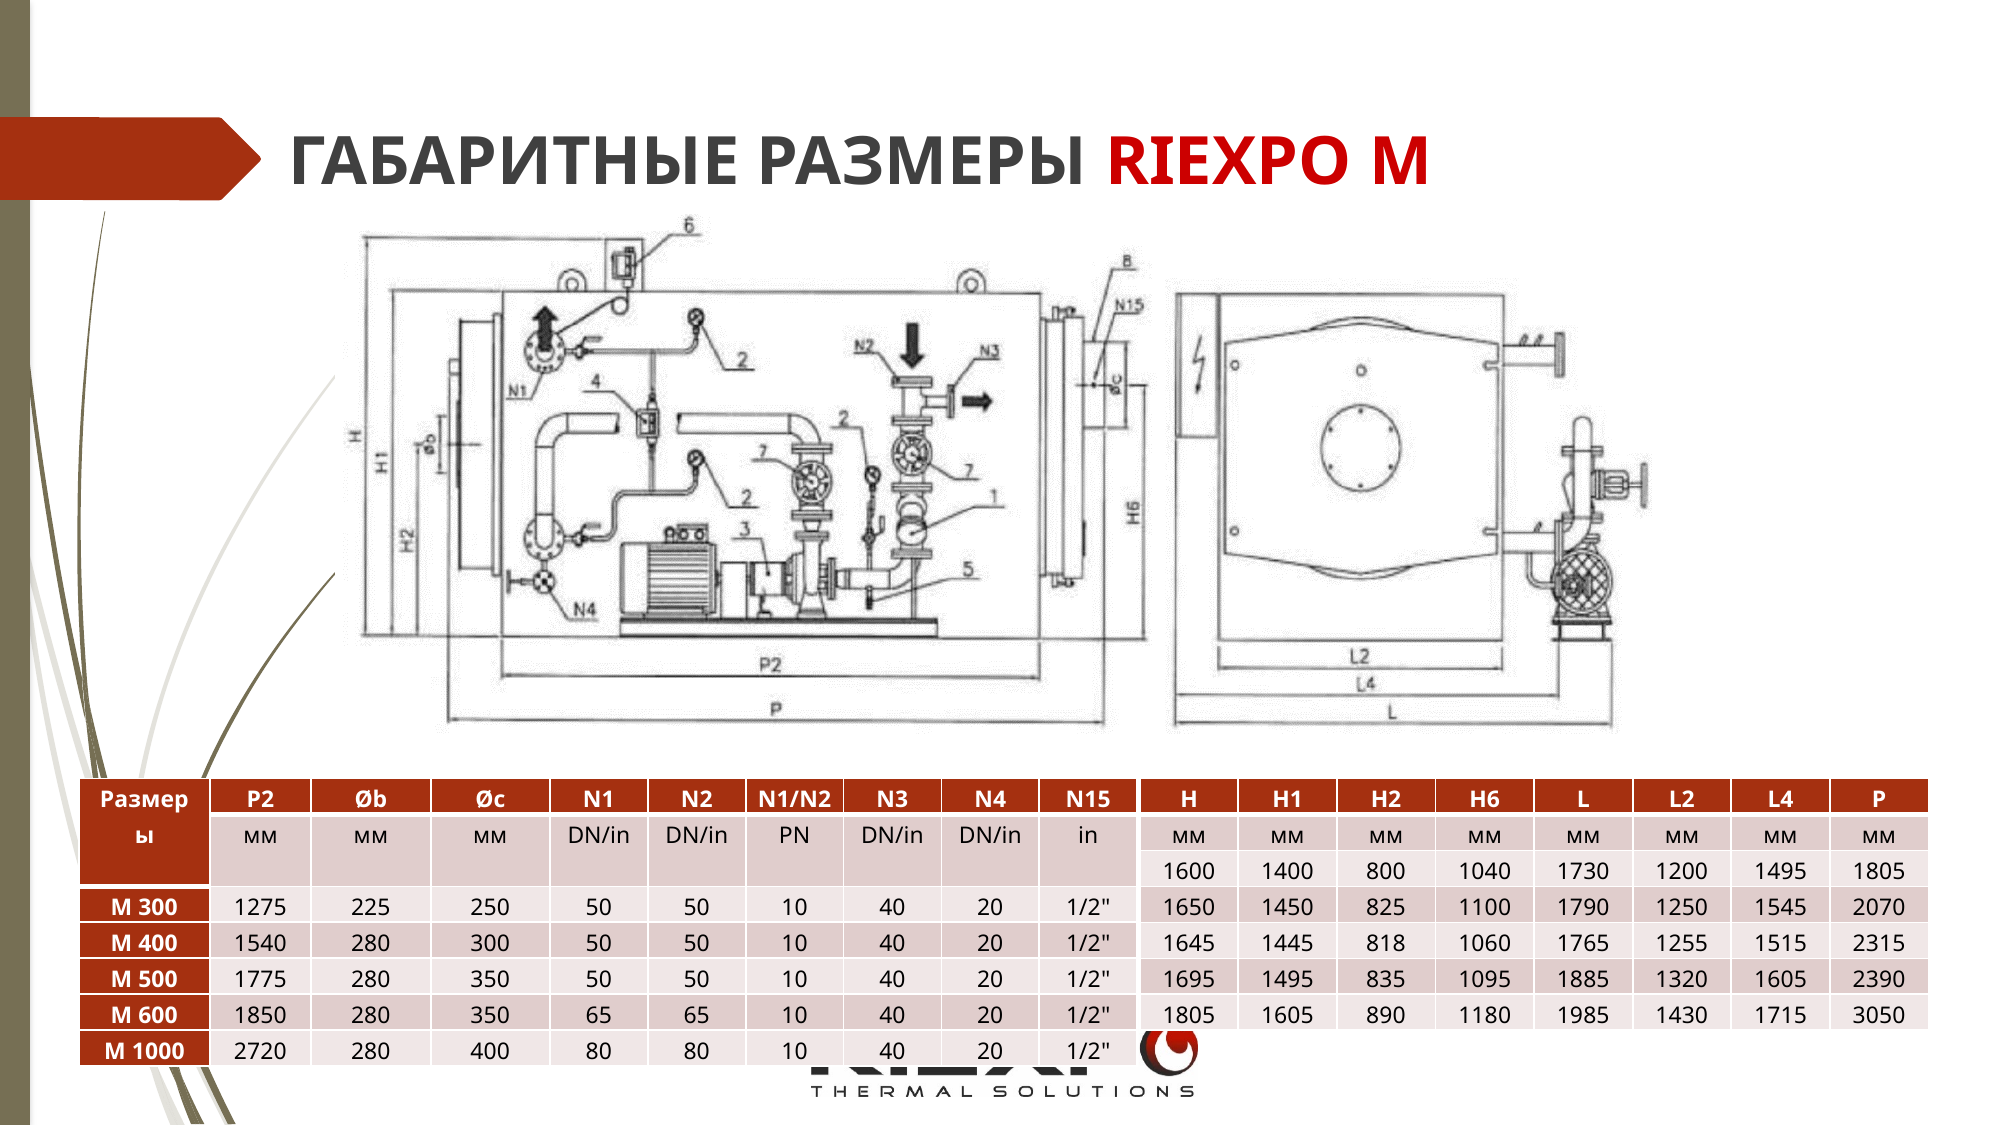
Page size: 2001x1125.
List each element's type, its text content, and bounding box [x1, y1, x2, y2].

table_cell 225 [312, 887, 430, 921]
table_cell 50 [551, 923, 647, 957]
table_cell мм [1141, 817, 1237, 850]
table_cell in [1040, 817, 1136, 886]
table_header H1 [1239, 779, 1336, 812]
table_cell 40 [844, 923, 941, 957]
table_header N4 [942, 779, 1038, 812]
table_header Размеры [80, 779, 209, 884]
table_header H6 [1436, 779, 1533, 812]
table_cell 280 [312, 959, 430, 993]
table_cell 1515 [1732, 923, 1829, 958]
table_cell 65 [551, 995, 647, 1029]
table_header H2 [1338, 779, 1435, 812]
table_cell DN/in [844, 817, 941, 886]
table_cell мм [432, 817, 549, 886]
table_cell 350 [432, 959, 549, 993]
table_cell 800 [1338, 851, 1435, 886]
table_cell мм [1535, 817, 1632, 850]
table_cell 3050 [1831, 995, 1928, 1029]
table_cell 1/2" [1040, 923, 1136, 957]
table_cell 1885 [1535, 959, 1632, 993]
table_cell PN [747, 817, 843, 886]
table_cell 40 [844, 887, 941, 921]
table_cell 300 [432, 923, 549, 957]
table_cell 1805 [1831, 851, 1928, 886]
table_header P [1831, 779, 1928, 812]
table_header N15 [1040, 779, 1136, 812]
table_cell 1180 [1436, 995, 1533, 1029]
table_cell мм [1732, 817, 1829, 850]
table_header N2 [649, 779, 745, 812]
table_cell мм [312, 817, 430, 886]
table_cell DN/in [649, 817, 745, 886]
table_cell мм [1634, 817, 1730, 850]
table_header Øc [432, 779, 549, 812]
table_cell 1605 [1732, 959, 1829, 993]
table_cell 1600 [1141, 851, 1237, 886]
table_cell 20 [942, 995, 1038, 999]
table_cell 1985 [1535, 995, 1632, 1029]
table_cell 250 [432, 887, 549, 921]
table_cell 1765 [1535, 923, 1632, 958]
table_cell 280 [312, 923, 430, 957]
table_cell 1/2" [1040, 959, 1136, 993]
table_header N1/N2 [747, 779, 843, 812]
table_cell М 400 [80, 923, 209, 957]
table_cell 1320 [1634, 959, 1730, 993]
table_cell 400 [432, 1031, 549, 1065]
table_cell 10 [747, 1031, 806, 1065]
table_cell 1730 [1535, 851, 1632, 886]
table_cell М 500 [80, 959, 209, 993]
table_cell 2720 [211, 1031, 310, 1065]
table_header L [1535, 779, 1632, 812]
table_cell 1100 [1436, 887, 1533, 922]
table_cell 10 [747, 959, 843, 993]
table_cell 1/2" [1040, 995, 1136, 999]
table_cell 1775 [211, 959, 310, 993]
table_cell М 300 [80, 889, 209, 921]
table_header Р2 [211, 779, 310, 812]
table_cell 2315 [1831, 923, 1928, 958]
table_header H [1141, 779, 1237, 812]
table_cell 1060 [1436, 923, 1533, 958]
table_cell 1645 [1141, 923, 1237, 958]
table_cell мм [1436, 817, 1533, 850]
table_cell мм [1239, 817, 1336, 850]
table_header L4 [1732, 779, 1829, 812]
table_cell 1715 [1732, 995, 1829, 1029]
table_cell DN/in [551, 817, 647, 886]
table_cell 1695 [1141, 959, 1237, 993]
text_box ГАБАРИТНЫЕ РАЗМЕРЫ RIEXPO М [273, 110, 1736, 232]
table_cell М 1000 [80, 1031, 209, 1065]
table_cell 50 [551, 959, 647, 993]
table_cell 1650 [1141, 887, 1237, 922]
table_cell 50 [551, 887, 647, 921]
table_cell 1095 [1436, 959, 1533, 993]
table_cell 1545 [1732, 887, 1829, 922]
table_cell 280 [312, 995, 430, 1029]
table_cell 50 [649, 887, 745, 921]
table_header Øb [312, 779, 430, 812]
table_cell 350 [432, 995, 549, 1029]
table_cell 50 [649, 959, 745, 993]
table_cell 1790 [1535, 887, 1632, 922]
picture [811, 999, 1199, 1097]
table_cell 40 [844, 995, 941, 999]
table_cell 835 [1338, 959, 1435, 993]
table_cell 80 [551, 1031, 647, 1065]
table_cell 818 [1338, 923, 1435, 958]
table_cell 1850 [211, 995, 310, 1029]
table_cell 890 [1338, 995, 1435, 1029]
table_cell DN/in [942, 817, 1038, 886]
table_cell 2390 [1831, 959, 1928, 993]
picture [335, 210, 1675, 741]
table_cell 10 [747, 995, 843, 1029]
table_cell 20 [942, 959, 1038, 993]
table_cell 1450 [1239, 887, 1336, 922]
table_cell 280 [312, 1031, 430, 1065]
table_cell 10 [747, 923, 843, 957]
table_cell 1605 [1239, 995, 1336, 1029]
table_cell 80 [649, 1031, 745, 1065]
table_cell 65 [649, 995, 745, 1029]
table_cell 1040 [1436, 851, 1533, 886]
table_cell 1250 [1634, 887, 1730, 922]
table_cell 1/2" [1040, 887, 1136, 921]
table_cell 1495 [1732, 851, 1829, 886]
table_cell 2070 [1831, 887, 1928, 922]
table_cell мм [211, 817, 310, 886]
table_cell М 600 [80, 995, 209, 1029]
table_cell 50 [649, 923, 745, 957]
table_cell 40 [844, 959, 941, 993]
table_header N1 [551, 779, 647, 812]
table_cell мм [1831, 817, 1928, 850]
table_header N3 [844, 779, 941, 812]
table_cell 1400 [1239, 851, 1336, 886]
table_cell 1200 [1634, 851, 1730, 886]
table_cell 1495 [1239, 959, 1336, 993]
table_header L2 [1634, 779, 1730, 812]
table_cell 1255 [1634, 923, 1730, 958]
table_cell 1445 [1239, 923, 1336, 958]
table_cell 20 [942, 923, 1038, 957]
table_cell 1805 [1141, 995, 1237, 1029]
table_cell 1275 [211, 887, 310, 921]
table_cell 1430 [1634, 995, 1730, 1029]
table_cell мм [1338, 817, 1435, 850]
table_cell 825 [1338, 887, 1435, 922]
table_cell 20 [942, 887, 1038, 921]
table_cell 1540 [211, 923, 310, 957]
table_cell 10 [747, 887, 843, 921]
